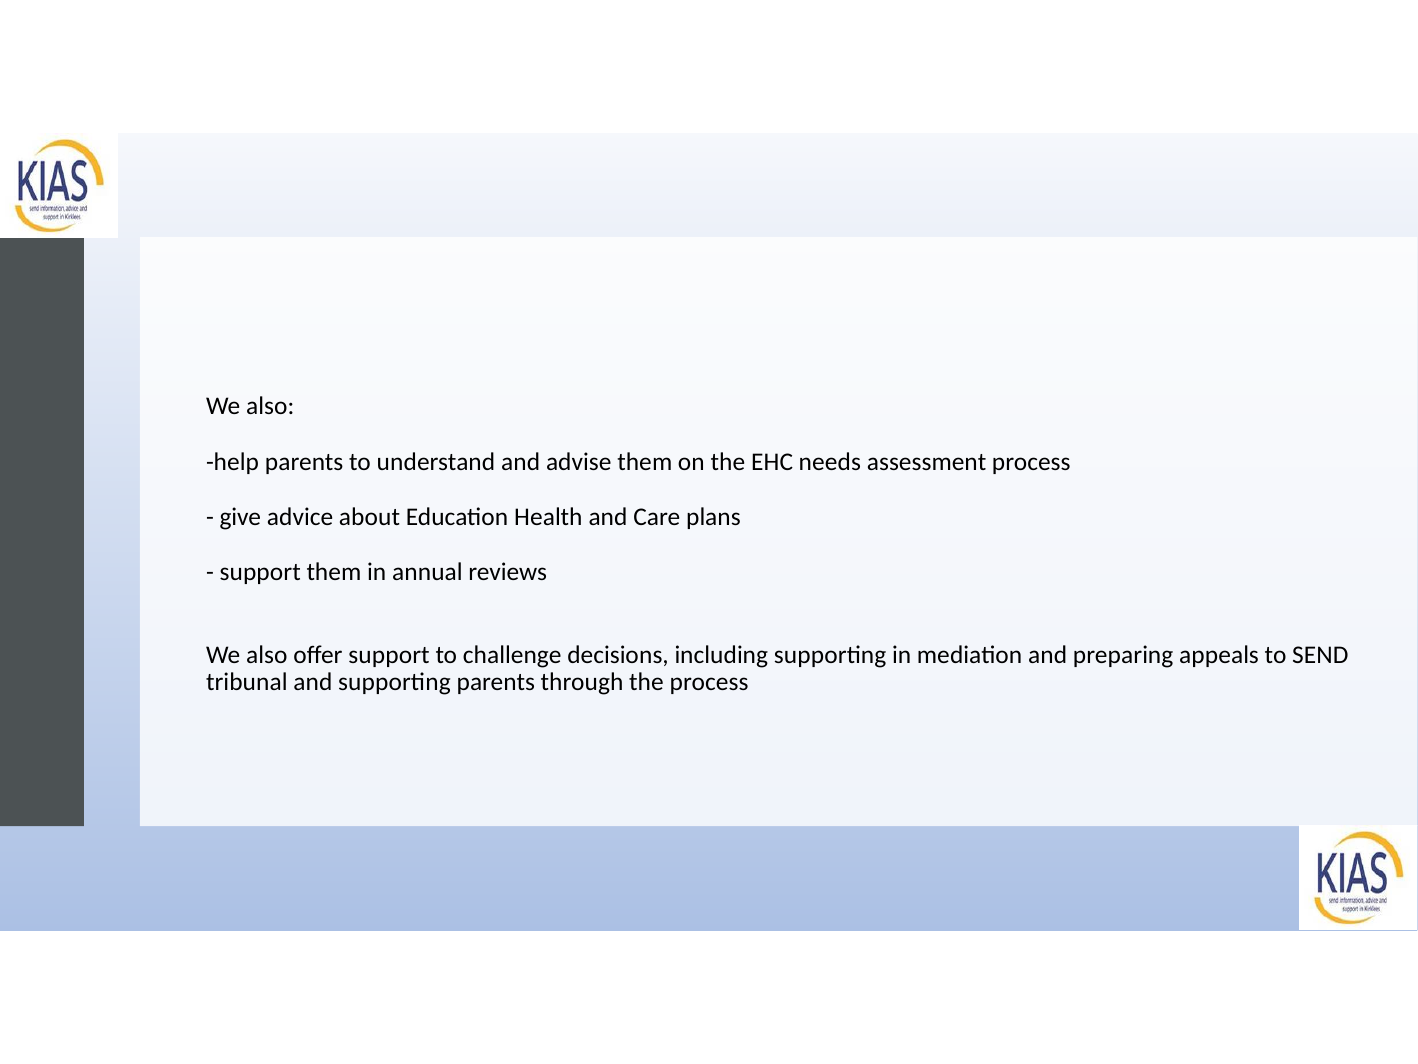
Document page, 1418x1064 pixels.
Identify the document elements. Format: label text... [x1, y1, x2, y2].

text_box [0, 132, 1418, 931]
picture [0, 133, 118, 238]
title We also: -help parents to understand and advise them on the EHC needs assessment process - give advice about Education Health and Care plans - support them in annual reviews We also offer support to challenge decisions, including supporting in mediation and preparing appeals to SEND tribunal and supporting parents through the process [168, 319, 1389, 702]
picture [1299, 825, 1418, 930]
text_box [139, 236, 1418, 827]
text_box [0, 238, 85, 827]
